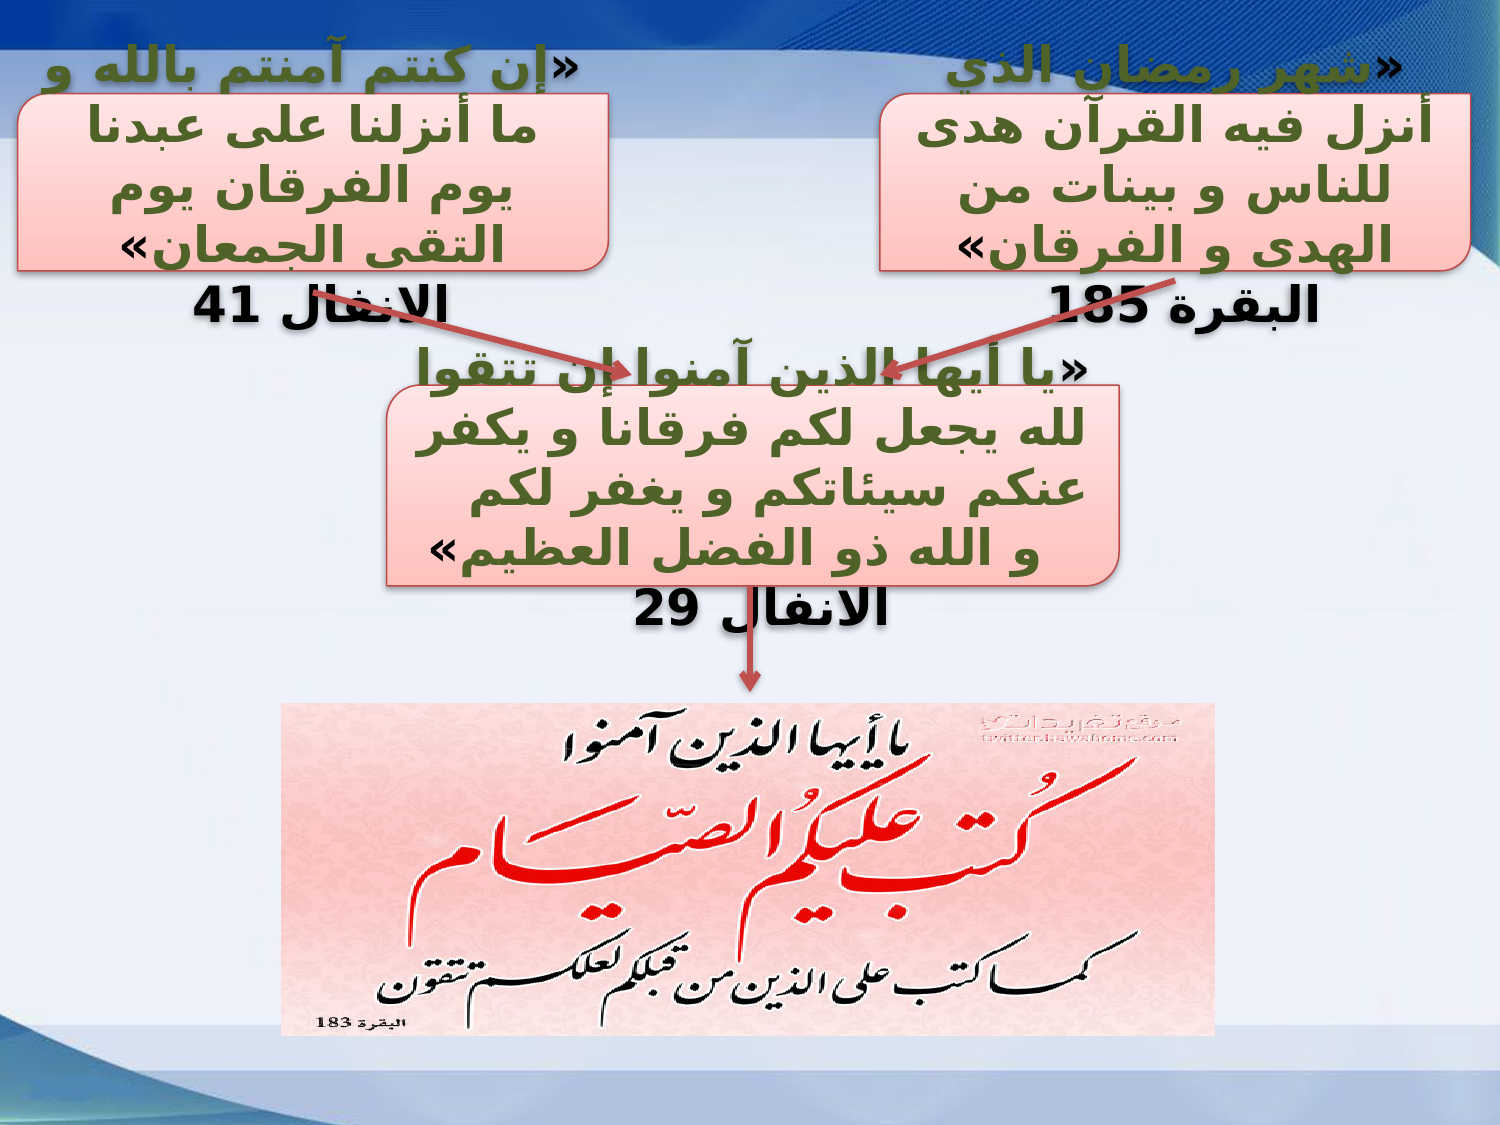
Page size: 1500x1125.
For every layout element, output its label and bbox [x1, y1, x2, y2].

picture [0, 0, 1500, 1125]
text_box [879, 280, 1176, 376]
text_box [312, 291, 633, 376]
